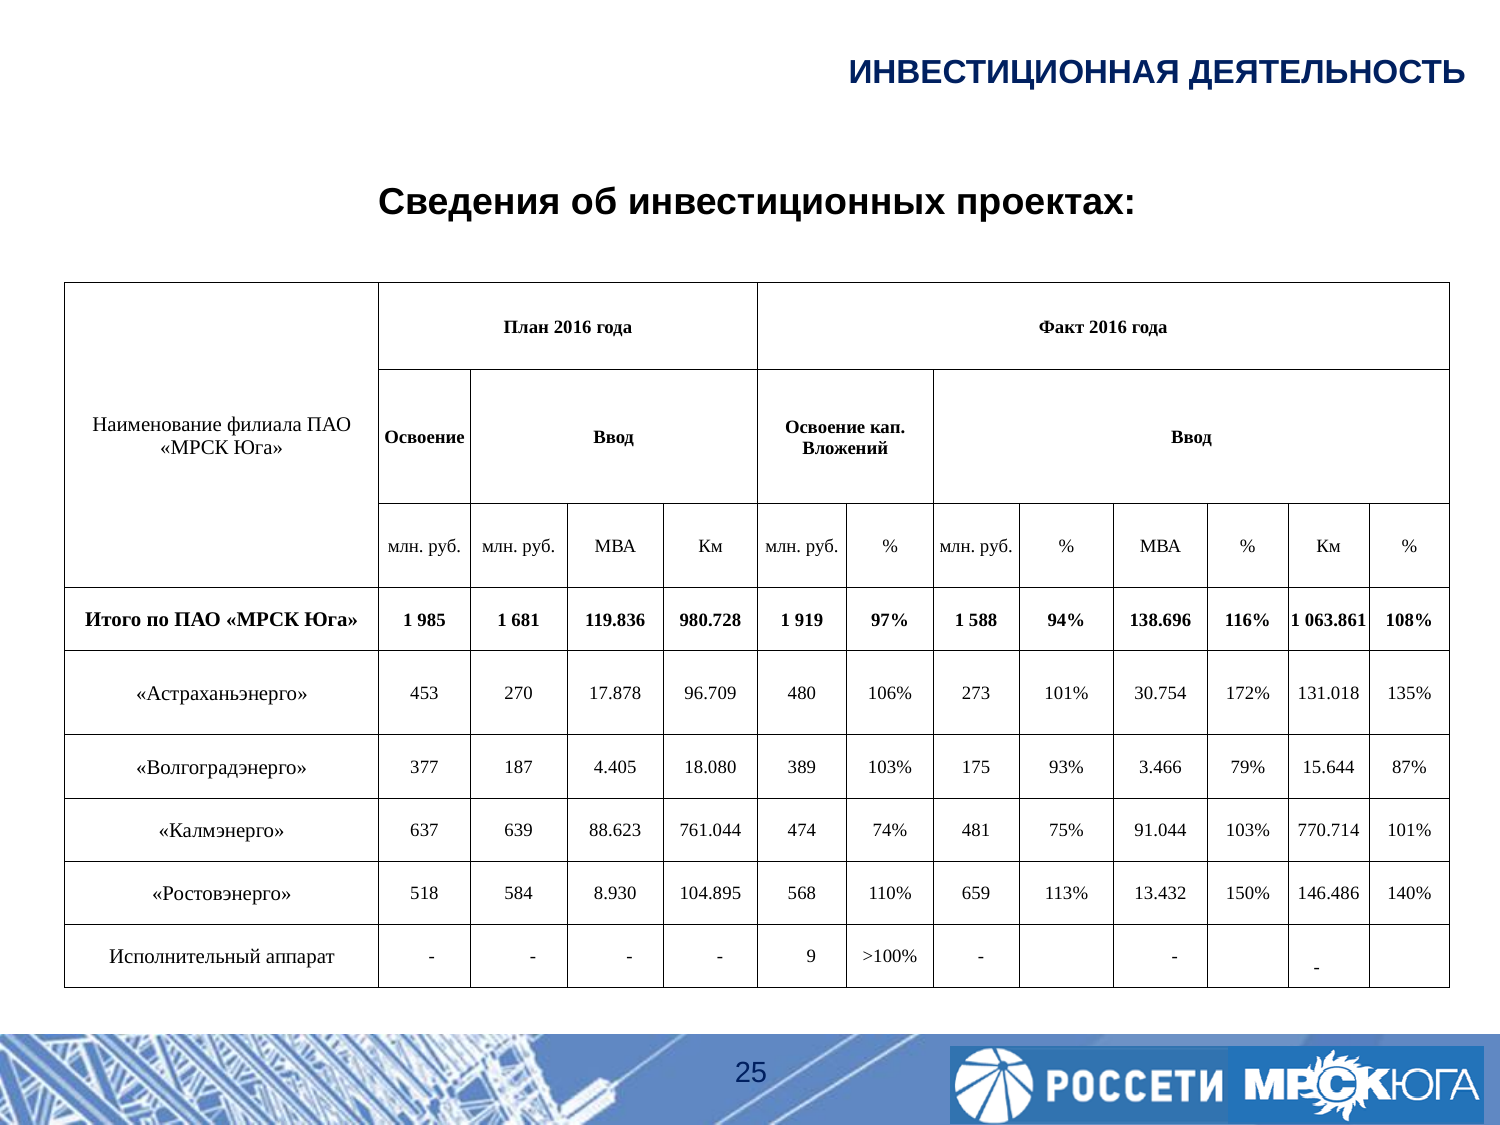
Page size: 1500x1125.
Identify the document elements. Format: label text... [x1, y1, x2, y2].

table_cell 770.714 [1289, 799, 1369, 861]
table_cell 150% [1208, 862, 1288, 924]
table_cell 74% [847, 799, 933, 861]
table_cell 103% [1208, 799, 1288, 861]
table_cell 91.044 [1114, 799, 1207, 861]
table_cell 1 588 [934, 588, 1019, 650]
table_cell 17.878 [568, 651, 663, 734]
table_cell 474 [758, 799, 846, 861]
table_cell 187 [471, 735, 567, 798]
table_cell [1370, 925, 1449, 987]
table_cell - [1114, 925, 1207, 987]
table_cell МВА [568, 504, 663, 587]
table_cell 172% [1208, 651, 1288, 734]
table_cell «Волгоградэнерго» [65, 735, 378, 798]
table_cell 9 [758, 925, 846, 987]
table_cell 140% [1370, 862, 1449, 924]
table_cell 584 [471, 862, 567, 924]
table_cell [1020, 925, 1113, 987]
table_cell 13.432 [1114, 862, 1207, 924]
table_cell 101% [1370, 799, 1449, 861]
table_cell 8.930 [568, 862, 663, 924]
table_cell 101% [1020, 651, 1113, 734]
table_cell - [471, 925, 567, 987]
table_cell 146.486 [1289, 862, 1369, 924]
table_cell 94% [1020, 588, 1113, 650]
table_cell 87% [1370, 735, 1449, 798]
table_cell 75% [1020, 799, 1113, 861]
table_header Факт 2016 года [758, 283, 1449, 369]
table_cell 1 063.861 [1289, 588, 1369, 650]
table_cell 97% [847, 588, 933, 650]
table_cell 980.728 [664, 588, 757, 650]
picture [0, 1034, 1500, 1125]
table_cell 79% [1208, 735, 1288, 798]
text_box Сведения об инвестиционных проектах: [149, 169, 1366, 230]
table_cell Исполнительный аппарат [65, 925, 378, 987]
table_cell Км [664, 504, 757, 587]
table_cell млн. руб. [471, 504, 567, 587]
table_cell млн. руб. [934, 504, 1019, 587]
table_cell [1208, 925, 1288, 987]
table_cell 453 [379, 651, 470, 734]
table_cell «Астраханьэнерго» [65, 651, 378, 734]
table_cell 108% [1370, 588, 1449, 650]
table_cell Итого по ПАО «МРСК Юга» [65, 588, 378, 650]
table_cell 96.709 [664, 651, 757, 734]
table_cell млн. руб. [379, 504, 470, 587]
table_cell - [934, 925, 1019, 987]
table_cell 273 [934, 651, 1019, 734]
table_cell 518 [379, 862, 470, 924]
table_cell Ввод [471, 370, 757, 503]
table_cell Освоение кап. Вложений [758, 370, 933, 503]
table_cell 30.754 [1114, 651, 1207, 734]
text_box ИНВЕСТИЦИОННАЯ ДЕЯТЕЛЬНОСТЬ [833, 42, 1482, 98]
table_cell 88.623 [568, 799, 663, 861]
table_cell 131.018 [1289, 651, 1369, 734]
table_cell Ввод [934, 370, 1449, 503]
table_header Наименование филиала ПАО «МРСК Юга» [65, 283, 378, 587]
table_cell «Калмэнерго» [65, 799, 378, 861]
table_cell Освоение [379, 370, 470, 503]
table_cell млн. руб. [758, 504, 846, 587]
table_cell 1 681 [471, 588, 567, 650]
table_cell МВА [1114, 504, 1207, 587]
table_cell 103% [847, 735, 933, 798]
table_cell «Ростовэнерго» [65, 862, 378, 924]
table_cell 113% [1020, 862, 1113, 924]
table_cell 1 985 [379, 588, 470, 650]
table_cell 270 [471, 651, 567, 734]
table_cell 93% [1020, 735, 1113, 798]
table_cell 106% [847, 651, 933, 734]
table_cell - [568, 925, 663, 987]
table_cell 135% [1370, 651, 1449, 734]
table_cell 481 [934, 799, 1019, 861]
table_cell - [1289, 925, 1369, 987]
table_header План 2016 года [379, 283, 757, 369]
table_cell 761.044 [664, 799, 757, 861]
table_cell Км [1289, 504, 1369, 587]
table_cell 138.696 [1114, 588, 1207, 650]
table_cell % [1020, 504, 1113, 587]
table_cell 3.466 [1114, 735, 1207, 798]
table_cell 389 [758, 735, 846, 798]
table_cell % [1208, 504, 1288, 587]
table_cell 568 [758, 862, 846, 924]
table_cell % [1370, 504, 1449, 587]
table_cell 110% [847, 862, 933, 924]
table_cell - [664, 925, 757, 987]
table_cell 480 [758, 651, 846, 734]
table_cell 1 919 [758, 588, 846, 650]
table_cell 18.080 [664, 735, 757, 798]
table_cell 104.895 [664, 862, 757, 924]
table_cell % [847, 504, 933, 587]
table_cell 175 [934, 735, 1019, 798]
table_cell 116% [1208, 588, 1288, 650]
table_cell 639 [471, 799, 567, 861]
table_cell >100% [847, 925, 933, 987]
table_cell 119.836 [568, 588, 663, 650]
table_cell 637 [379, 799, 470, 861]
table_cell 377 [379, 735, 470, 798]
table_cell 15.644 [1289, 735, 1369, 798]
table_cell - [379, 925, 470, 987]
table_cell 4.405 [568, 735, 663, 798]
table_cell 659 [934, 862, 1019, 924]
